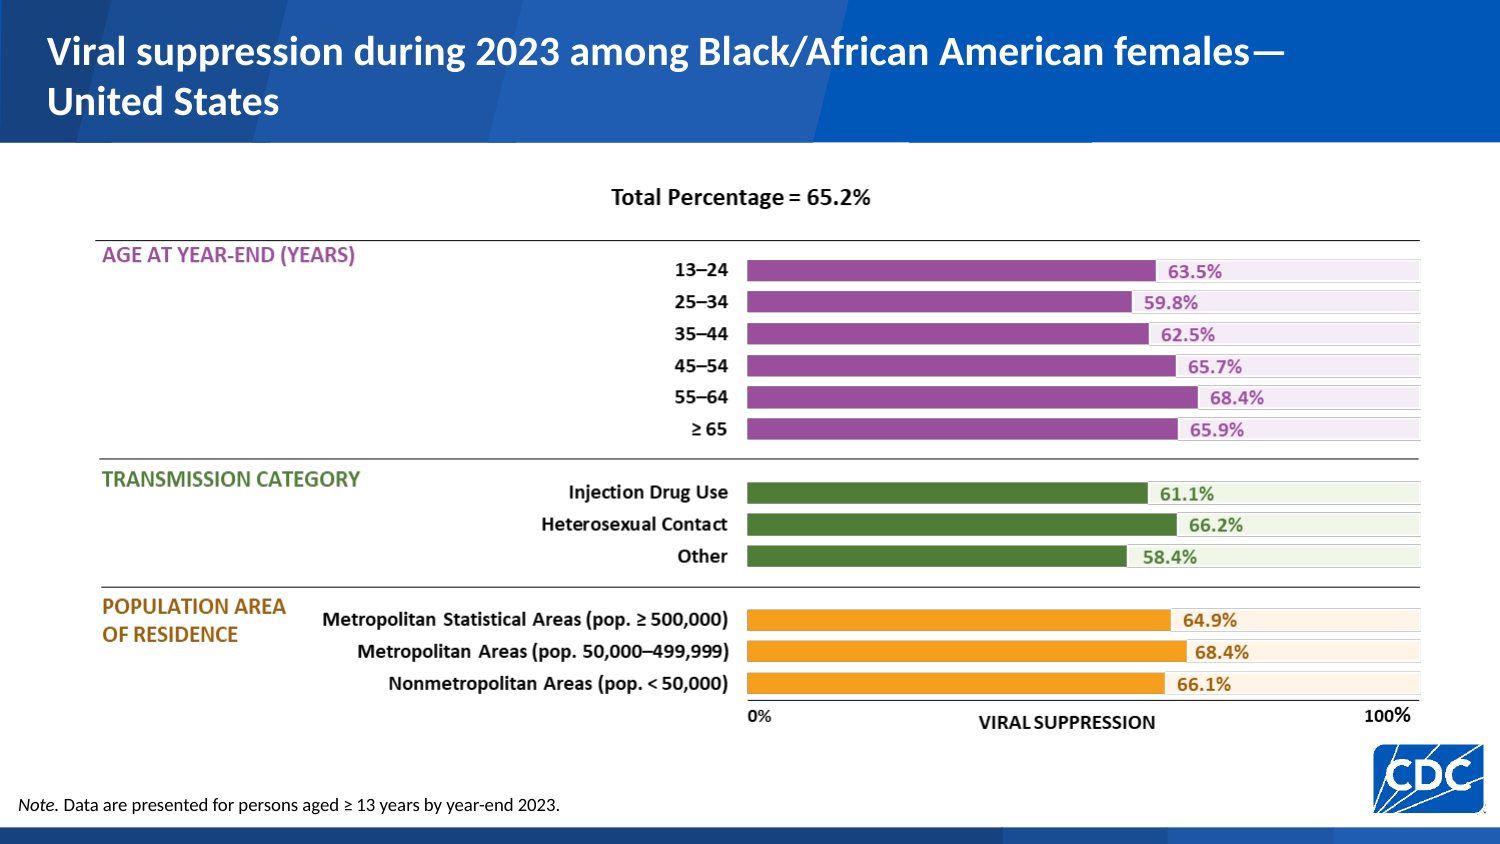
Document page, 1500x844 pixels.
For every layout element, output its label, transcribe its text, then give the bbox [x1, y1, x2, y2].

text_box Viral suppression during 2023 among Black/African American females—United States [31, 20, 1469, 128]
text_box Note. Data are presented for persons aged ≥ 13 years by year-end 2023. [3, 785, 1377, 823]
picture [67, 162, 1486, 816]
